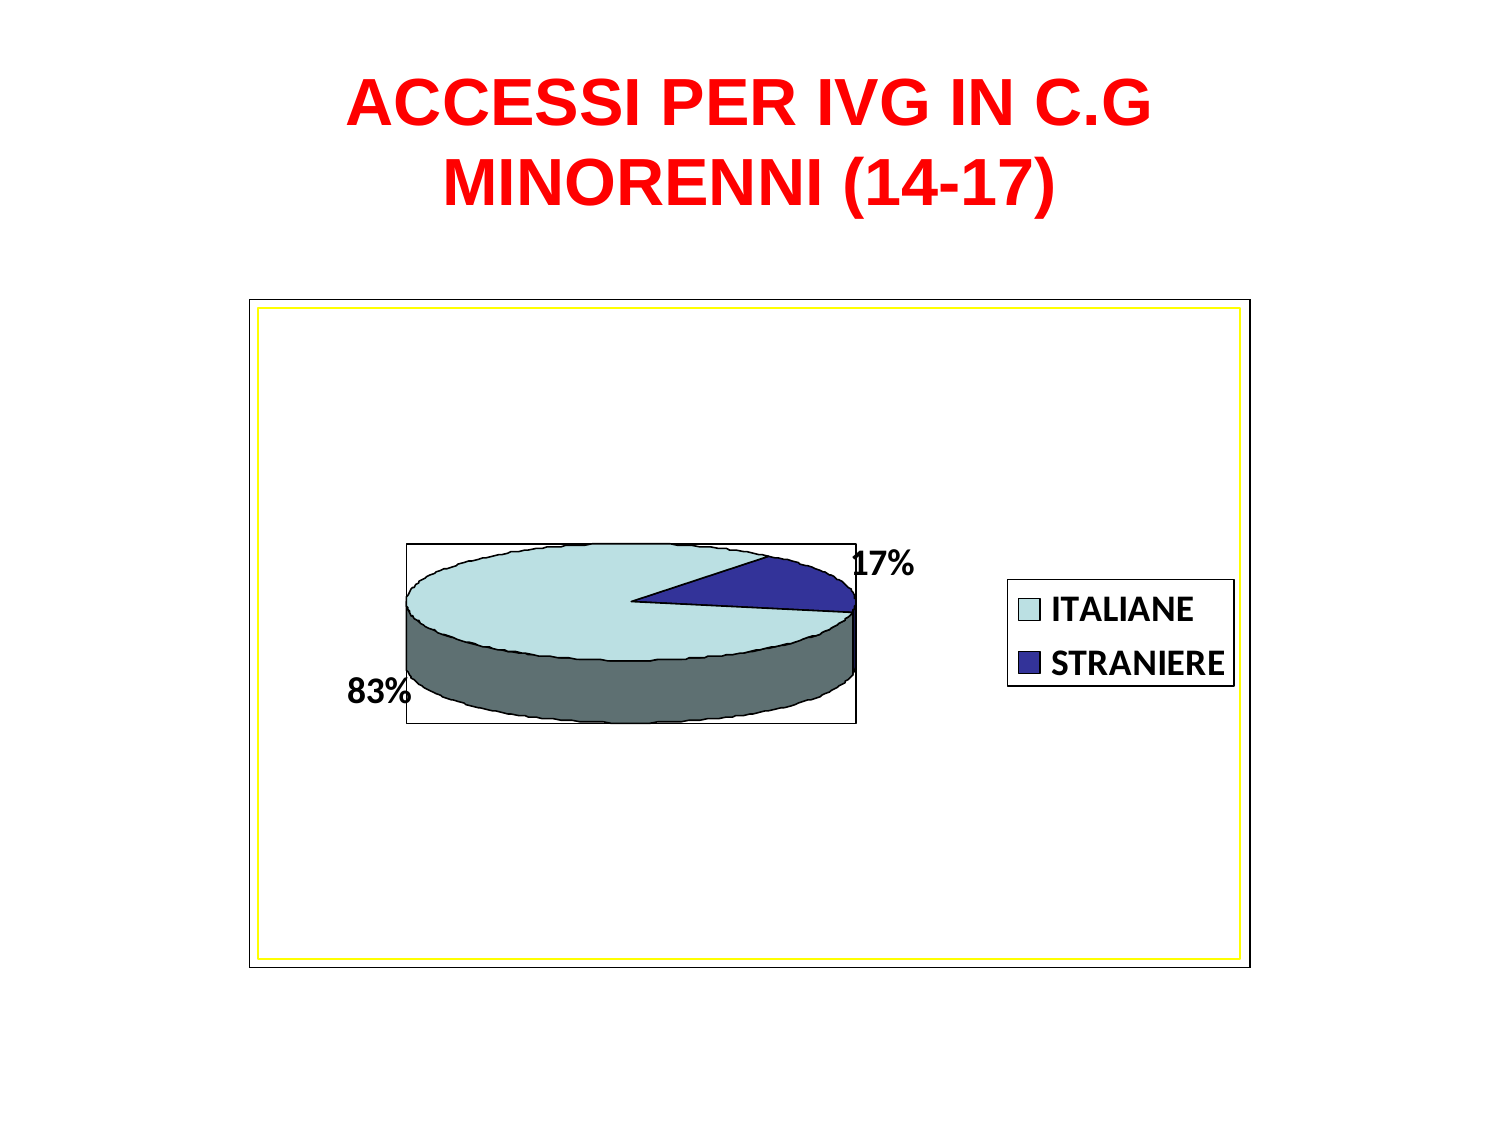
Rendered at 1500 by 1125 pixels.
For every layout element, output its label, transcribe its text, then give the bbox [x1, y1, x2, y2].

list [249, 299, 1250, 968]
title ACCESSI PER IVG IN C.G MINORENNI (14-17) [74, 44, 1426, 233]
